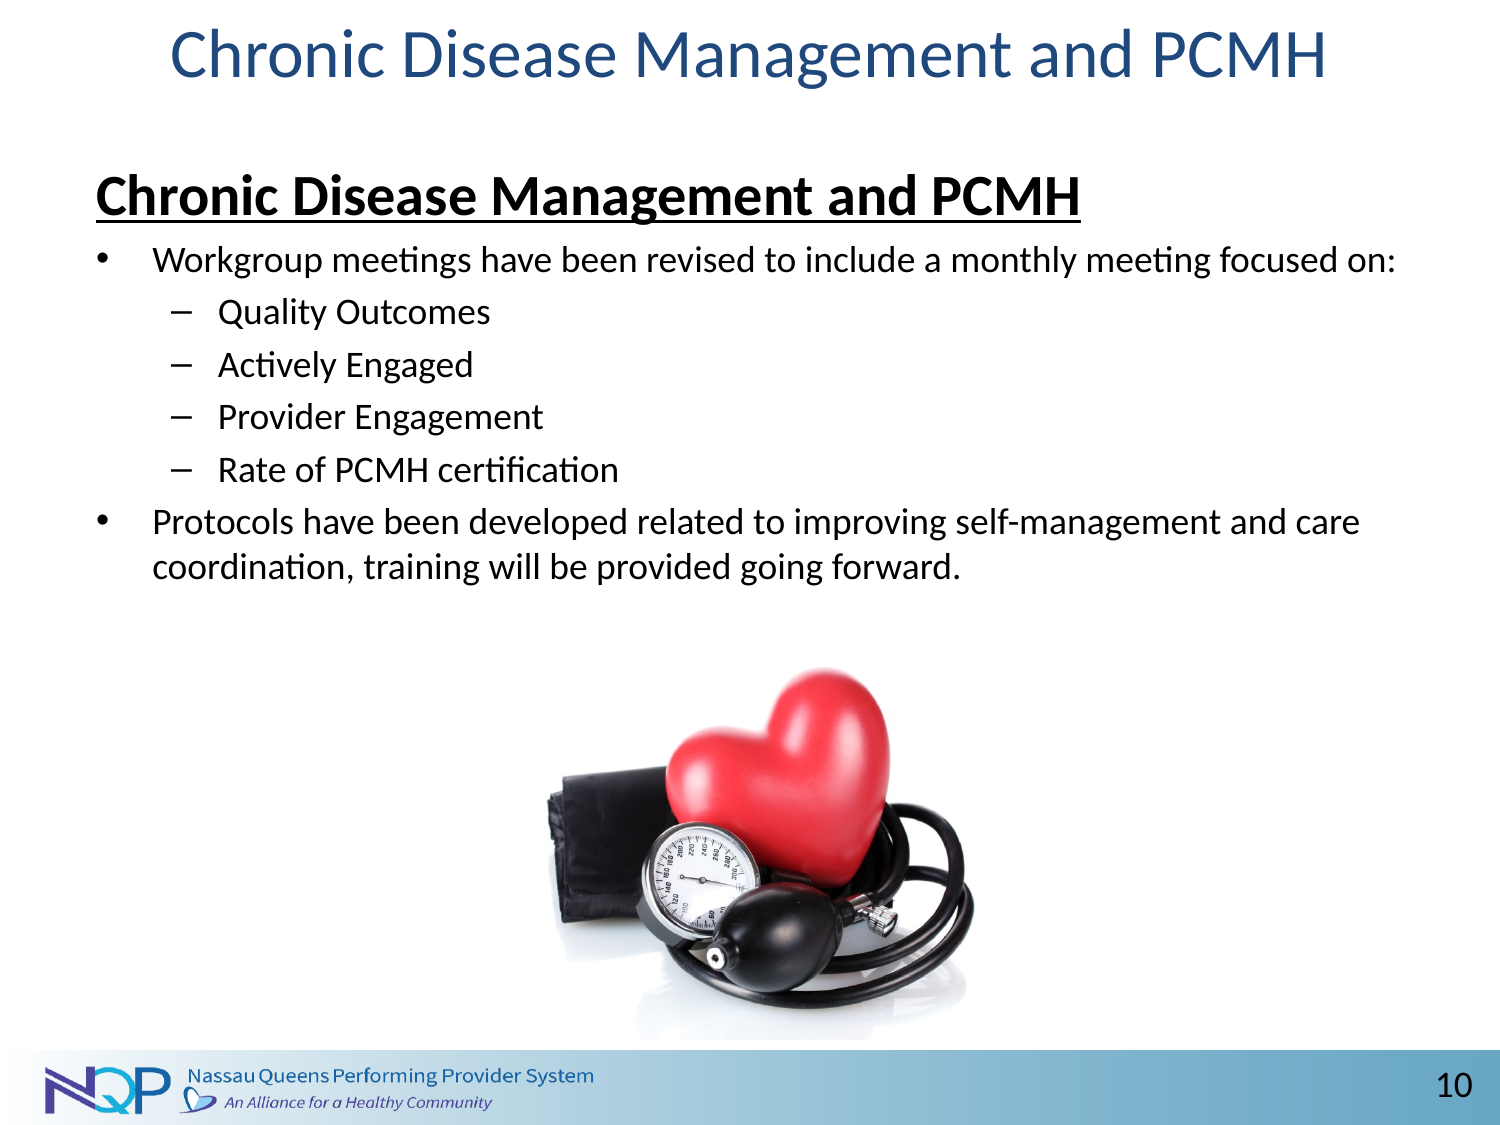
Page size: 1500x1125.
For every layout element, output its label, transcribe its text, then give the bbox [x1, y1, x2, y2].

title Chronic Disease Management and PCMH [0, 0, 1500, 100]
picture [512, 624, 1001, 1041]
list Chronic Disease Management and PCMH Workgroup meetings have been revised to include a monthly meeting focused on: Quality Outcomes Actively Engaged Provider Engagement Rate of PCMH certification Protocols have been developed related to improving self-management and care coordination, training will be provided going forward. [81, 149, 1432, 893]
picture [37, 1060, 600, 1119]
